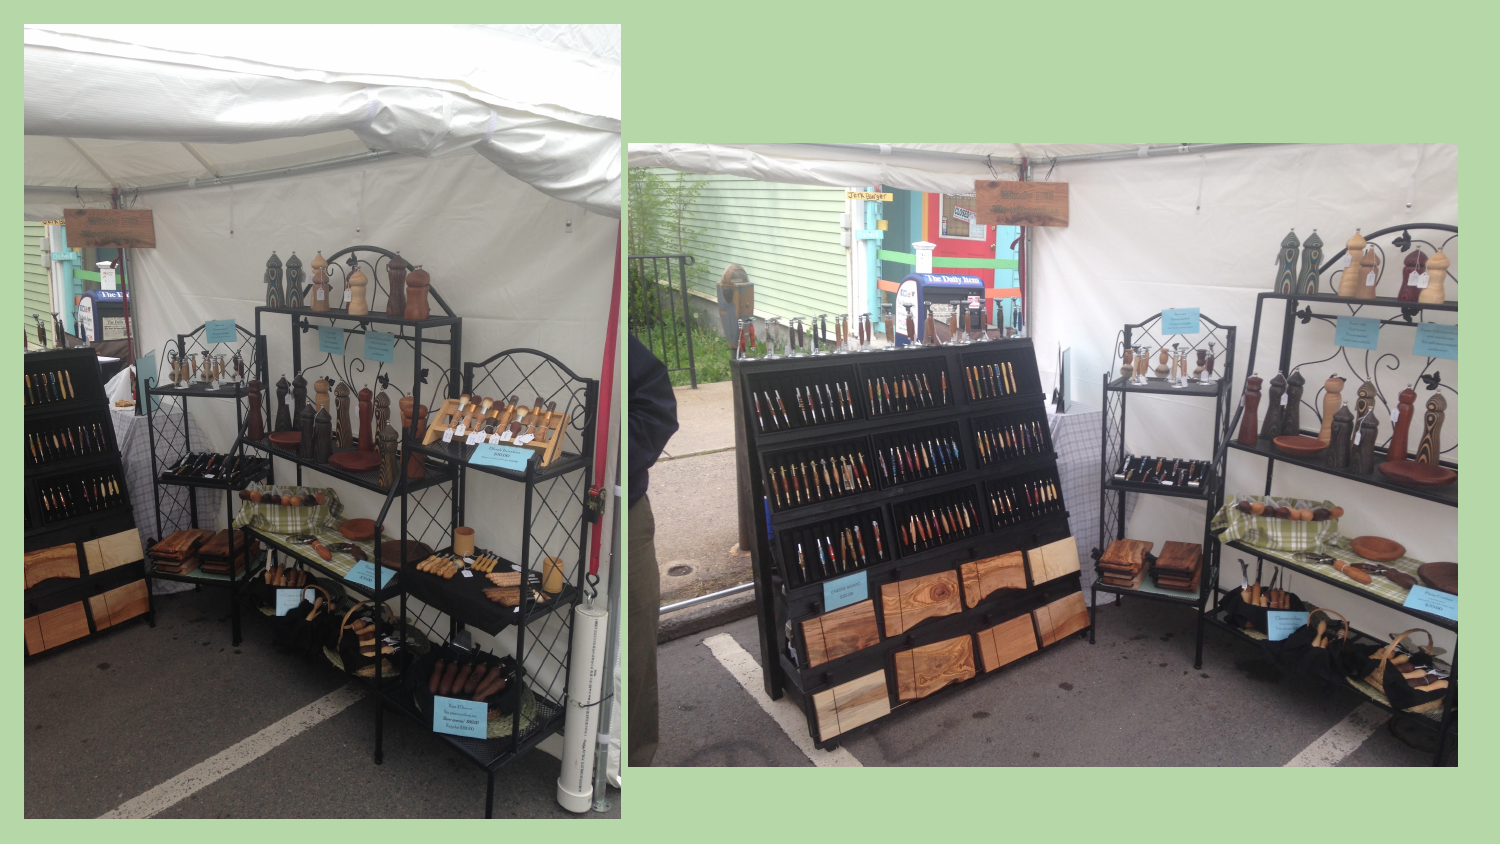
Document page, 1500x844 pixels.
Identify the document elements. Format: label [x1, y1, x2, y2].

picture [628, 143, 1459, 767]
picture [24, 24, 621, 819]
